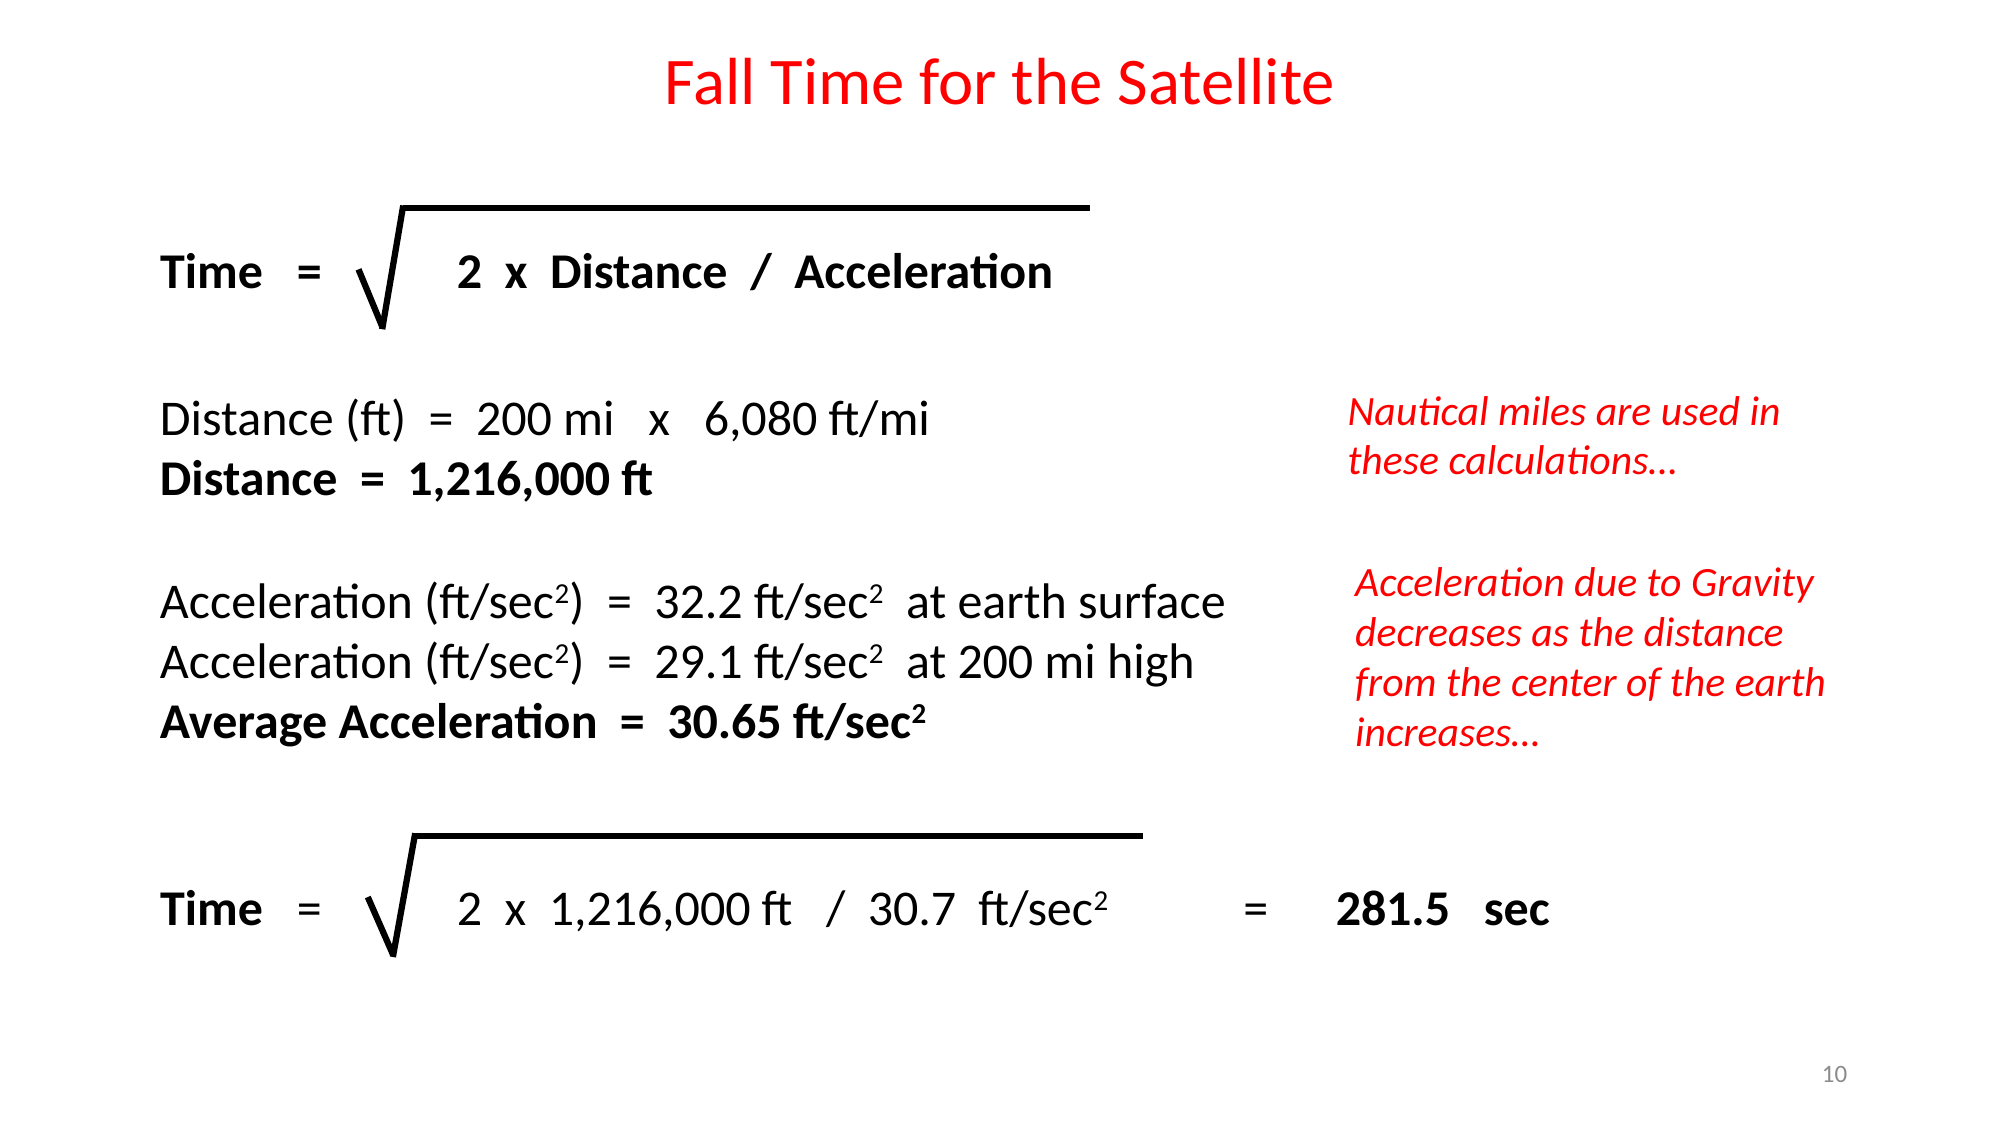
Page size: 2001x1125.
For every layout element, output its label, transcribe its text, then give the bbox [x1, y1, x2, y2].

slide_number 10 [1412, 1042, 1863, 1103]
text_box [145, 205, 1114, 330]
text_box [145, 547, 1863, 765]
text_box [145, 833, 1647, 957]
text_box Fall Time for the Satellite [579, 30, 1421, 125]
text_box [145, 375, 1855, 515]
